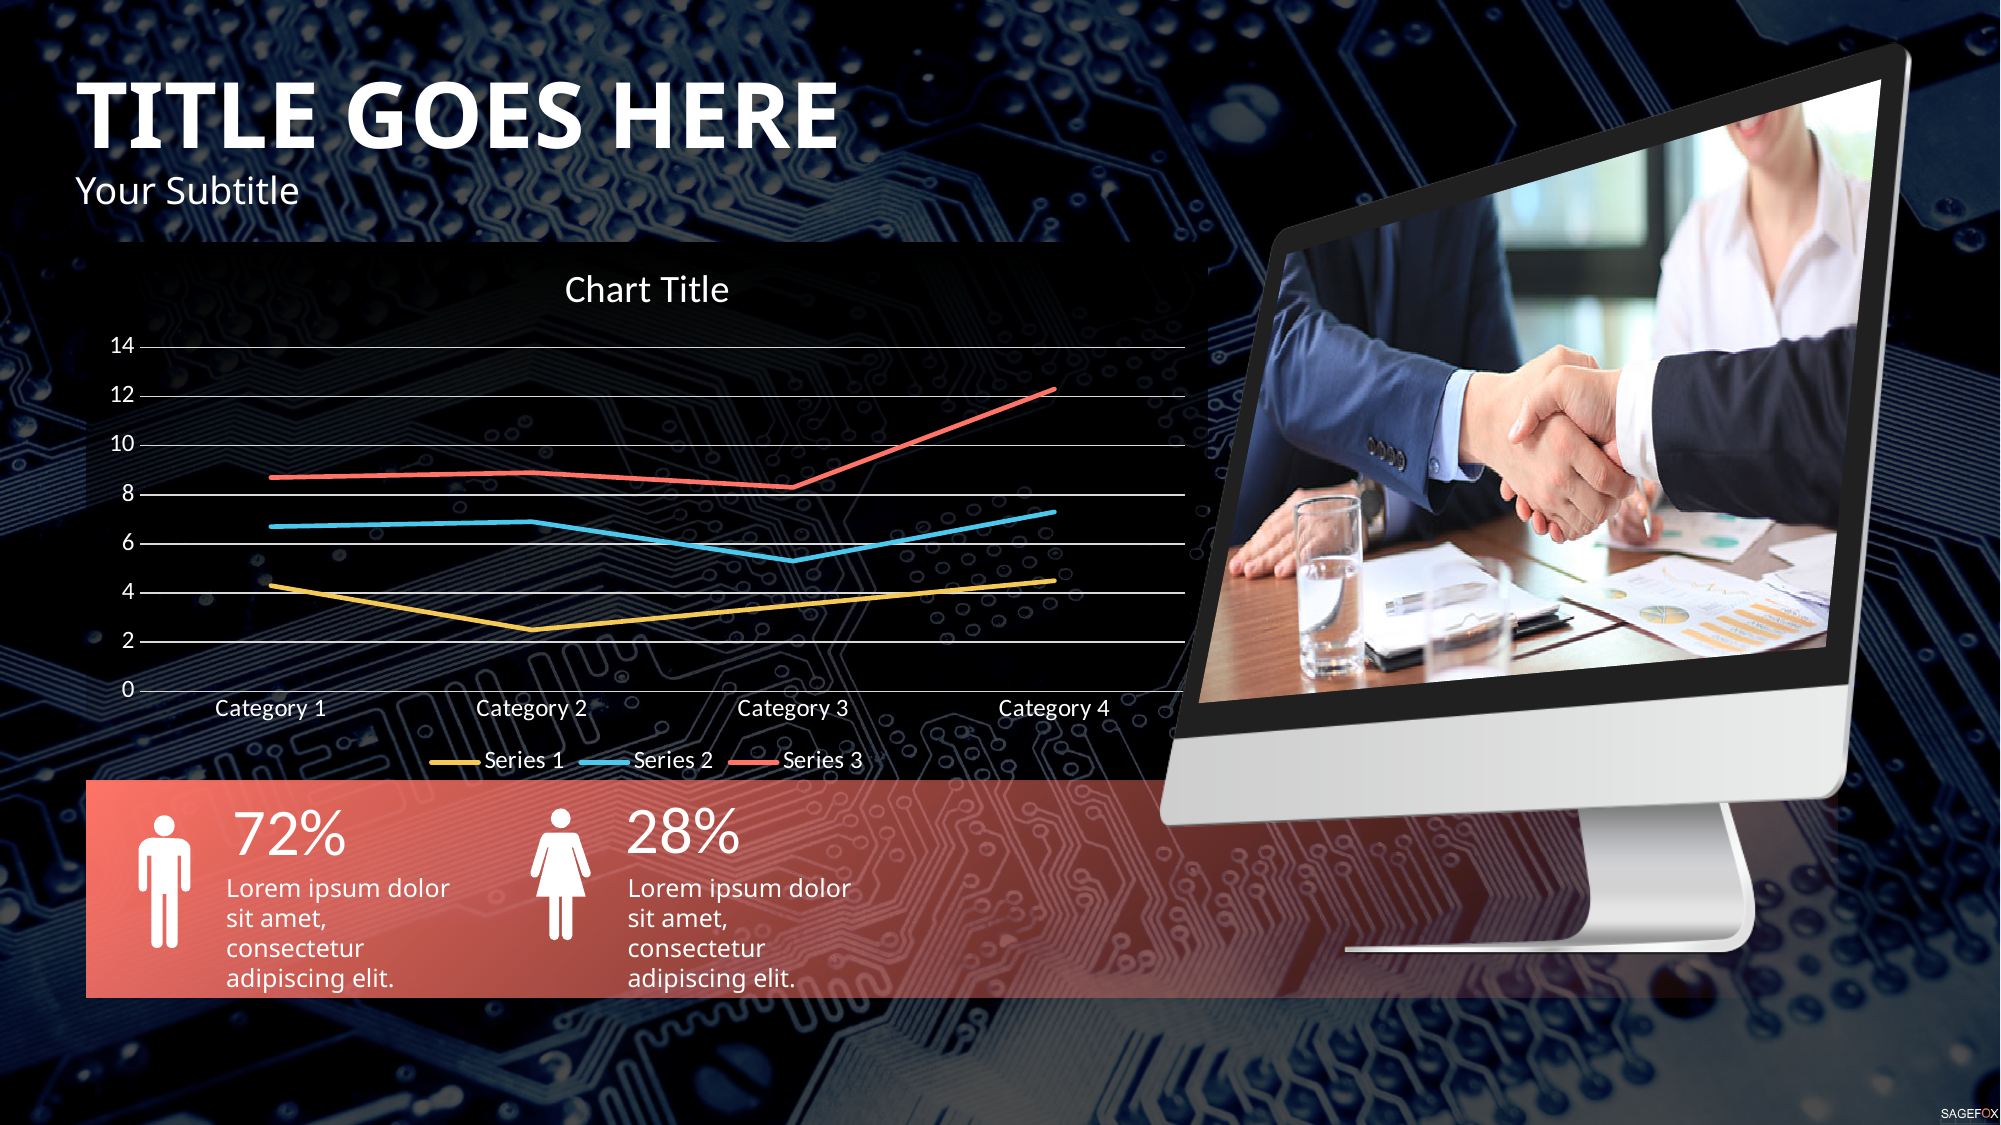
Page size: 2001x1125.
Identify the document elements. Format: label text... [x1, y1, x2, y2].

text_box Lorem ipsum dolor sit amet, consectetur adipiscing elit. [211, 865, 468, 1000]
text_box [86, 782, 211, 998]
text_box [138, 815, 191, 948]
text_box 72% [211, 782, 369, 865]
text_box [762, 782, 1160, 998]
text_box TITLE GOES HERE Your Subtitle [60, 49, 1036, 220]
text_box 28% [605, 782, 762, 875]
chart [86, 242, 1160, 782]
text_box Lorem ipsum dolor sit amet, consectetur adipiscing elit. [612, 865, 869, 1000]
picture [0, 0, 2001, 1125]
text_box [369, 782, 612, 998]
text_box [529, 808, 592, 941]
